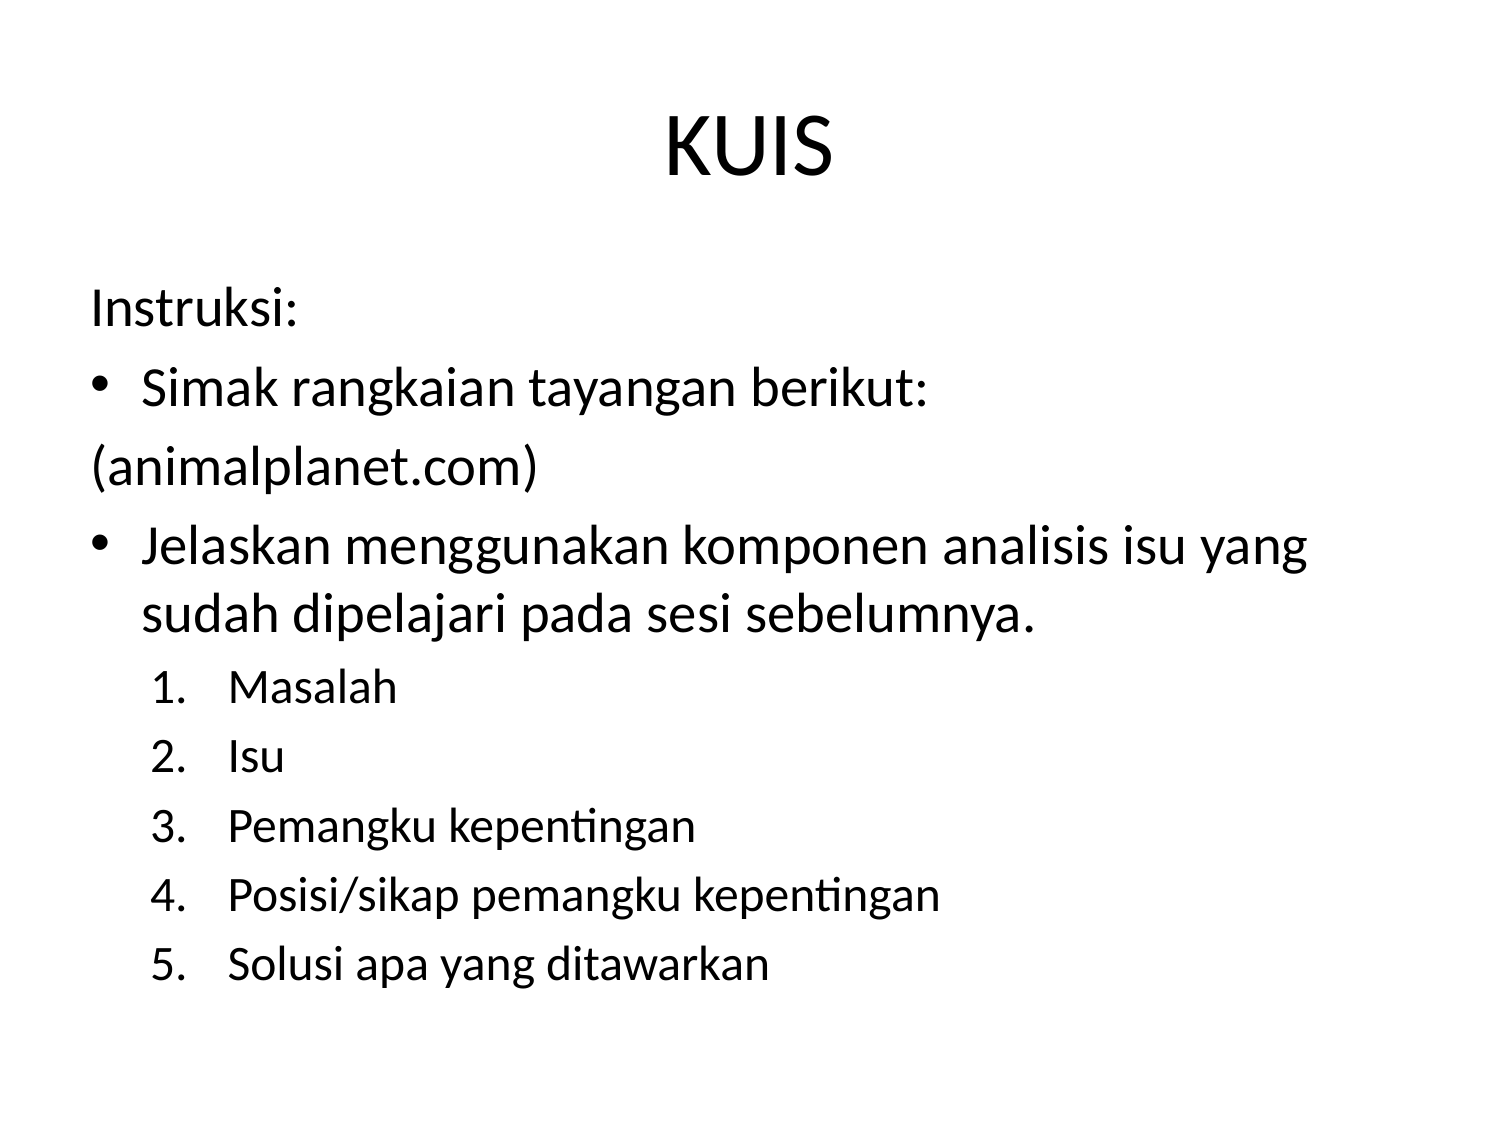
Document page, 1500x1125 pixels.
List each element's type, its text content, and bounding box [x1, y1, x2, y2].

title KUIS [75, 45, 1425, 233]
list Instruksi: Simak rangkaian tayangan berikut: (animalplanet.com) Jelaskan menggunakan komponen analisis isu yang sudah dipelajari pada sesi sebelumnya. Masalah Isu Pemangku kepentingan Posisi/sikap pemangku kepentingan Solusi apa yang ditawarkan [75, 262, 1425, 1005]
